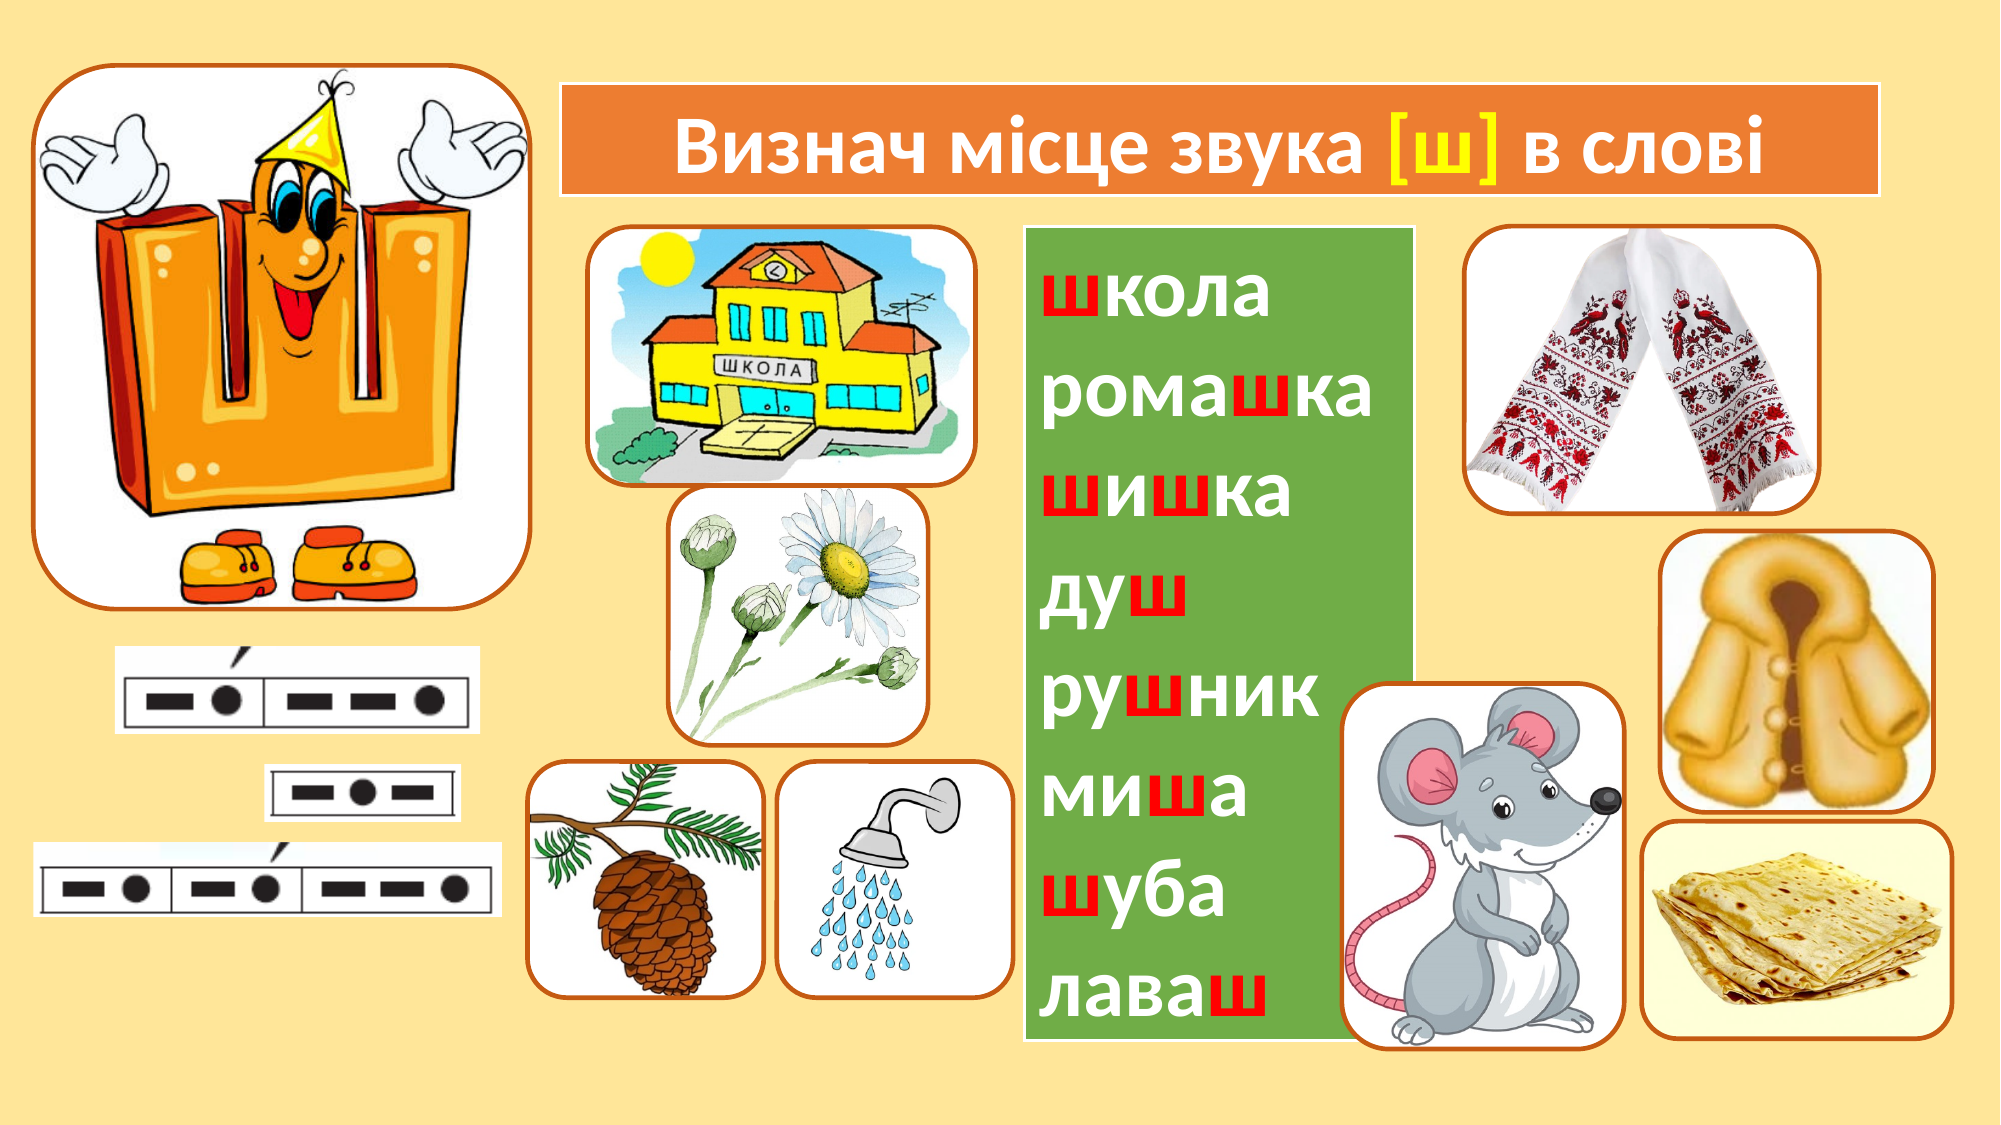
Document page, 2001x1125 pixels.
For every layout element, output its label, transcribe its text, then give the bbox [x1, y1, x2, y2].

picture [527, 761, 764, 998]
picture [1464, 226, 1820, 514]
picture [1341, 683, 1625, 1050]
picture [33, 65, 531, 610]
picture [114, 646, 481, 734]
picture [776, 761, 1014, 998]
text_box школа ромашка шишка душ рушник миша шуба лаваш [1023, 225, 1416, 1042]
picture [587, 226, 976, 746]
picture [264, 764, 462, 822]
picture [33, 842, 502, 917]
picture [1660, 531, 1934, 813]
text_box Визнач місце звука [ш] в слові [559, 82, 1881, 197]
picture [1641, 821, 1952, 1039]
